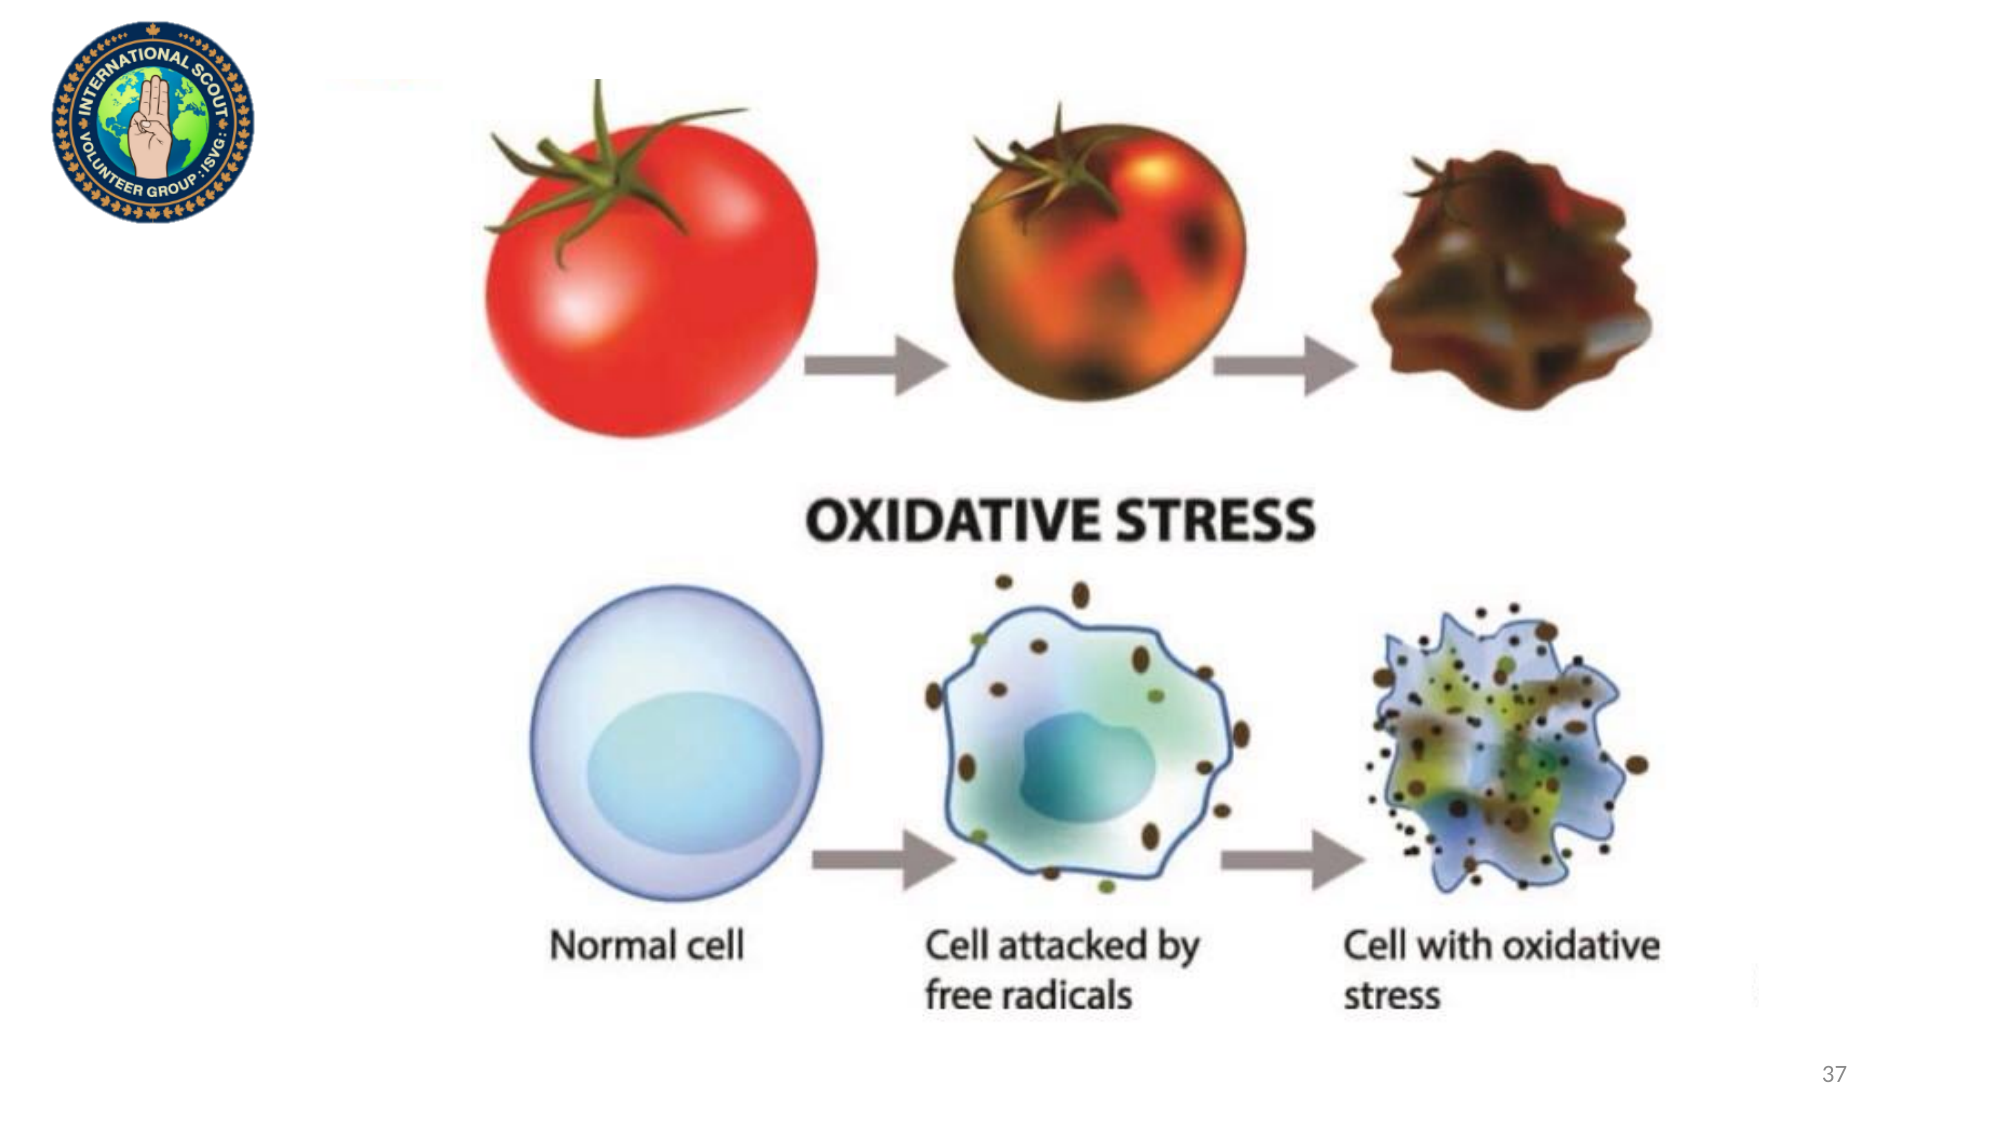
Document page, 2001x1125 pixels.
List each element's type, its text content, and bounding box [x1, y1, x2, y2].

slide_number 37 [1412, 1042, 1863, 1103]
picture [37, 17, 1759, 1053]
